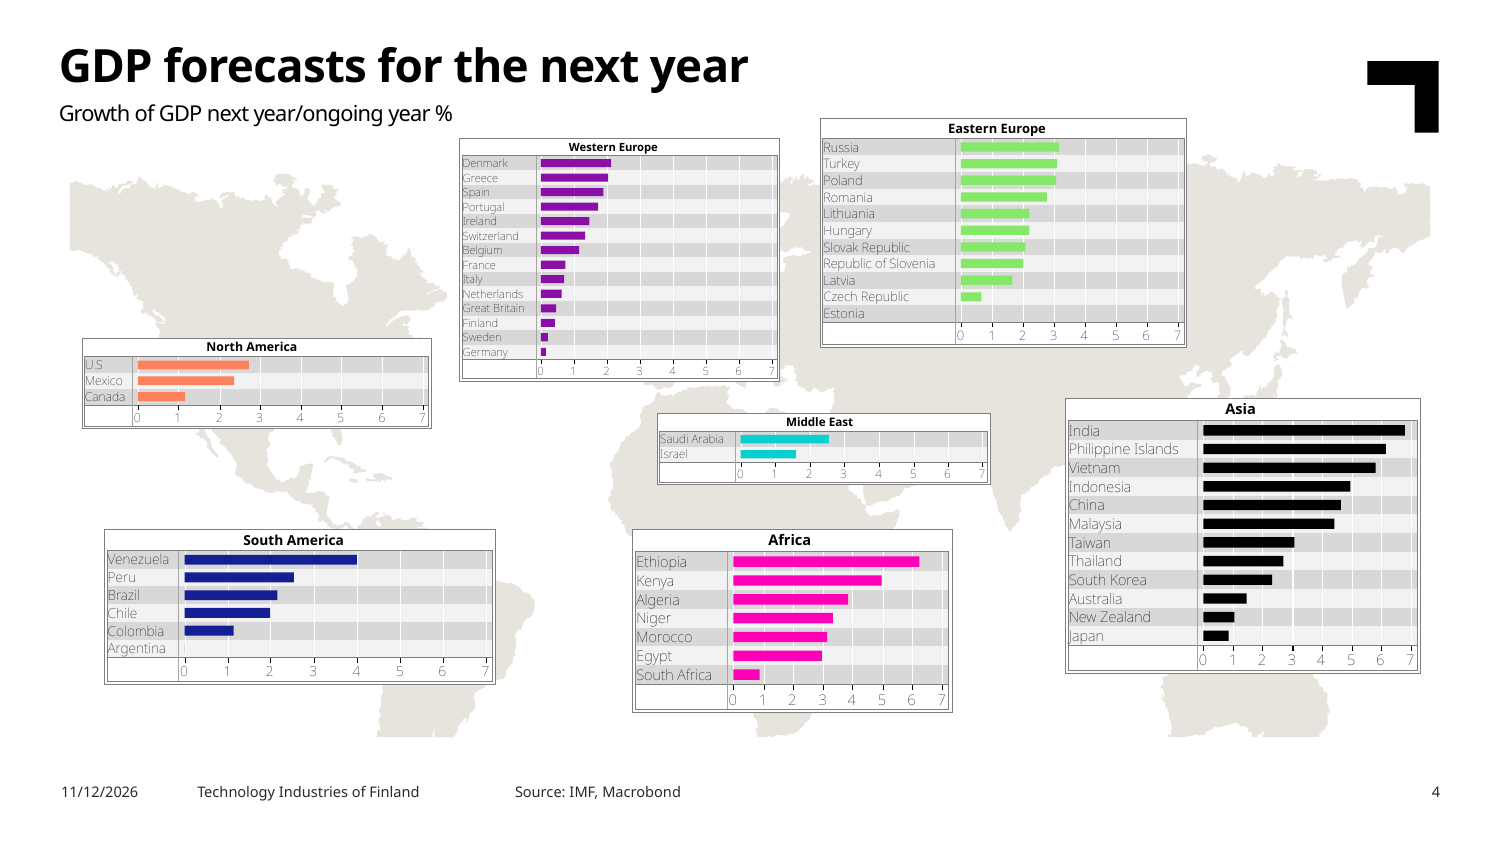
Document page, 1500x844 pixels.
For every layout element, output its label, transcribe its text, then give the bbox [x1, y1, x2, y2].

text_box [1063, 396, 1423, 676]
list GDP forecasts for the next year Growth of GDP next year/ongoing year % [41, 27, 1353, 135]
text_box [655, 411, 992, 487]
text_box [630, 527, 954, 715]
list Source: IMF, Macrobond [500, 775, 988, 803]
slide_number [46, 775, 182, 803]
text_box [818, 117, 1189, 349]
slide_number 4 [1313, 775, 1456, 803]
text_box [458, 136, 782, 383]
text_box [80, 336, 433, 431]
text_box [102, 527, 498, 687]
footer Technology Industries of Finland [182, 775, 474, 803]
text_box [69, 152, 1431, 738]
